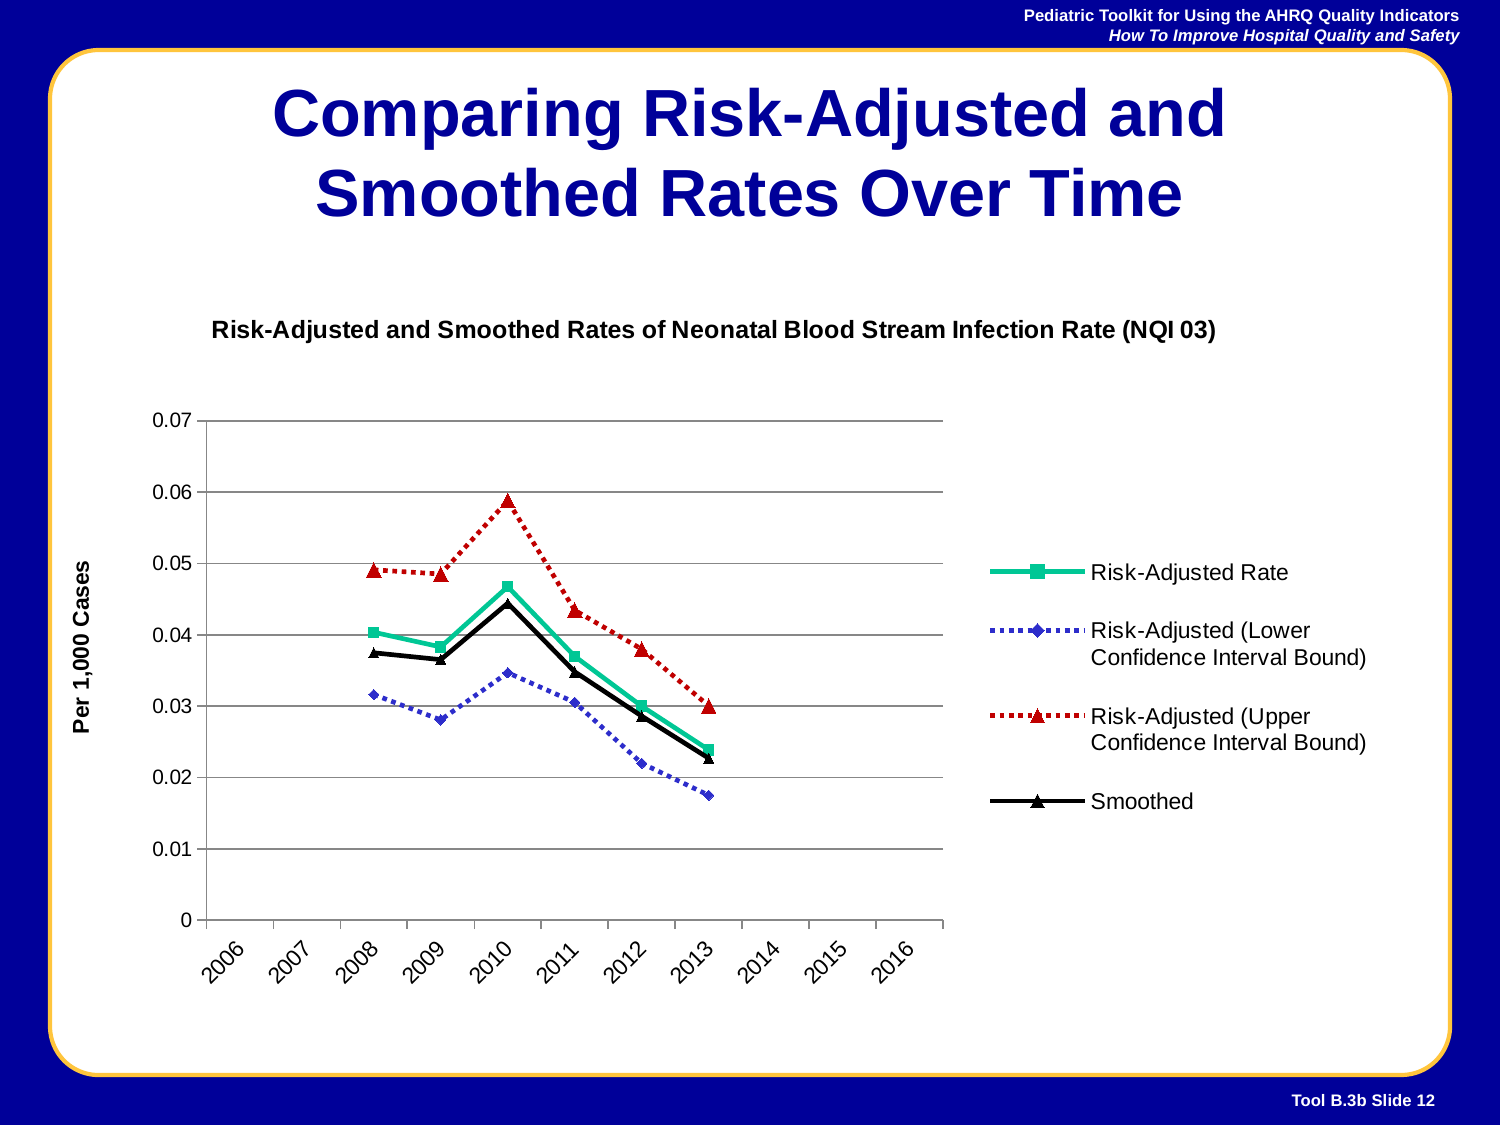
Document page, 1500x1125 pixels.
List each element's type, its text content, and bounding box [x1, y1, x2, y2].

chart [38, 284, 1462, 1038]
title Comparing Risk-Adjusted and Smoothed Rates Over Time [112, 74, 1388, 226]
